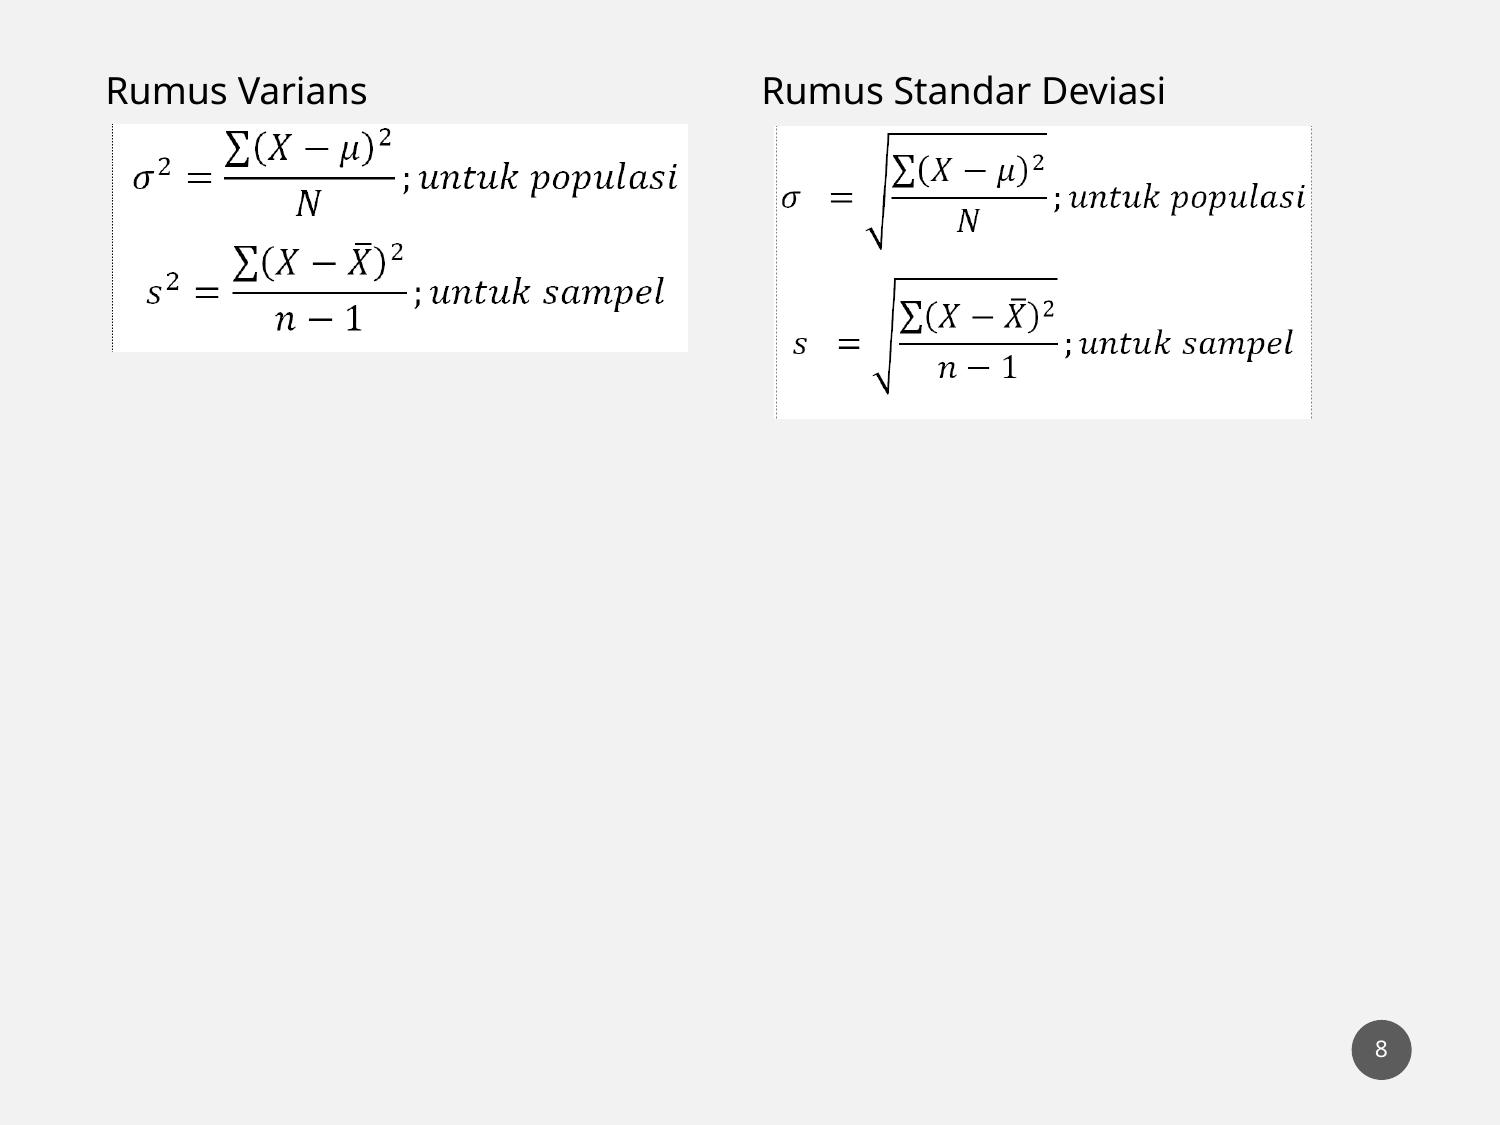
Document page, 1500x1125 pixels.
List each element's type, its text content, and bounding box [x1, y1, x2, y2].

picture [112, 124, 688, 352]
picture [774, 126, 1312, 419]
text_box Rumus Varians [90, 59, 383, 120]
text_box Rumus Standar Deviasi [746, 59, 1182, 120]
slide_number 8 [1351, 1019, 1412, 1080]
